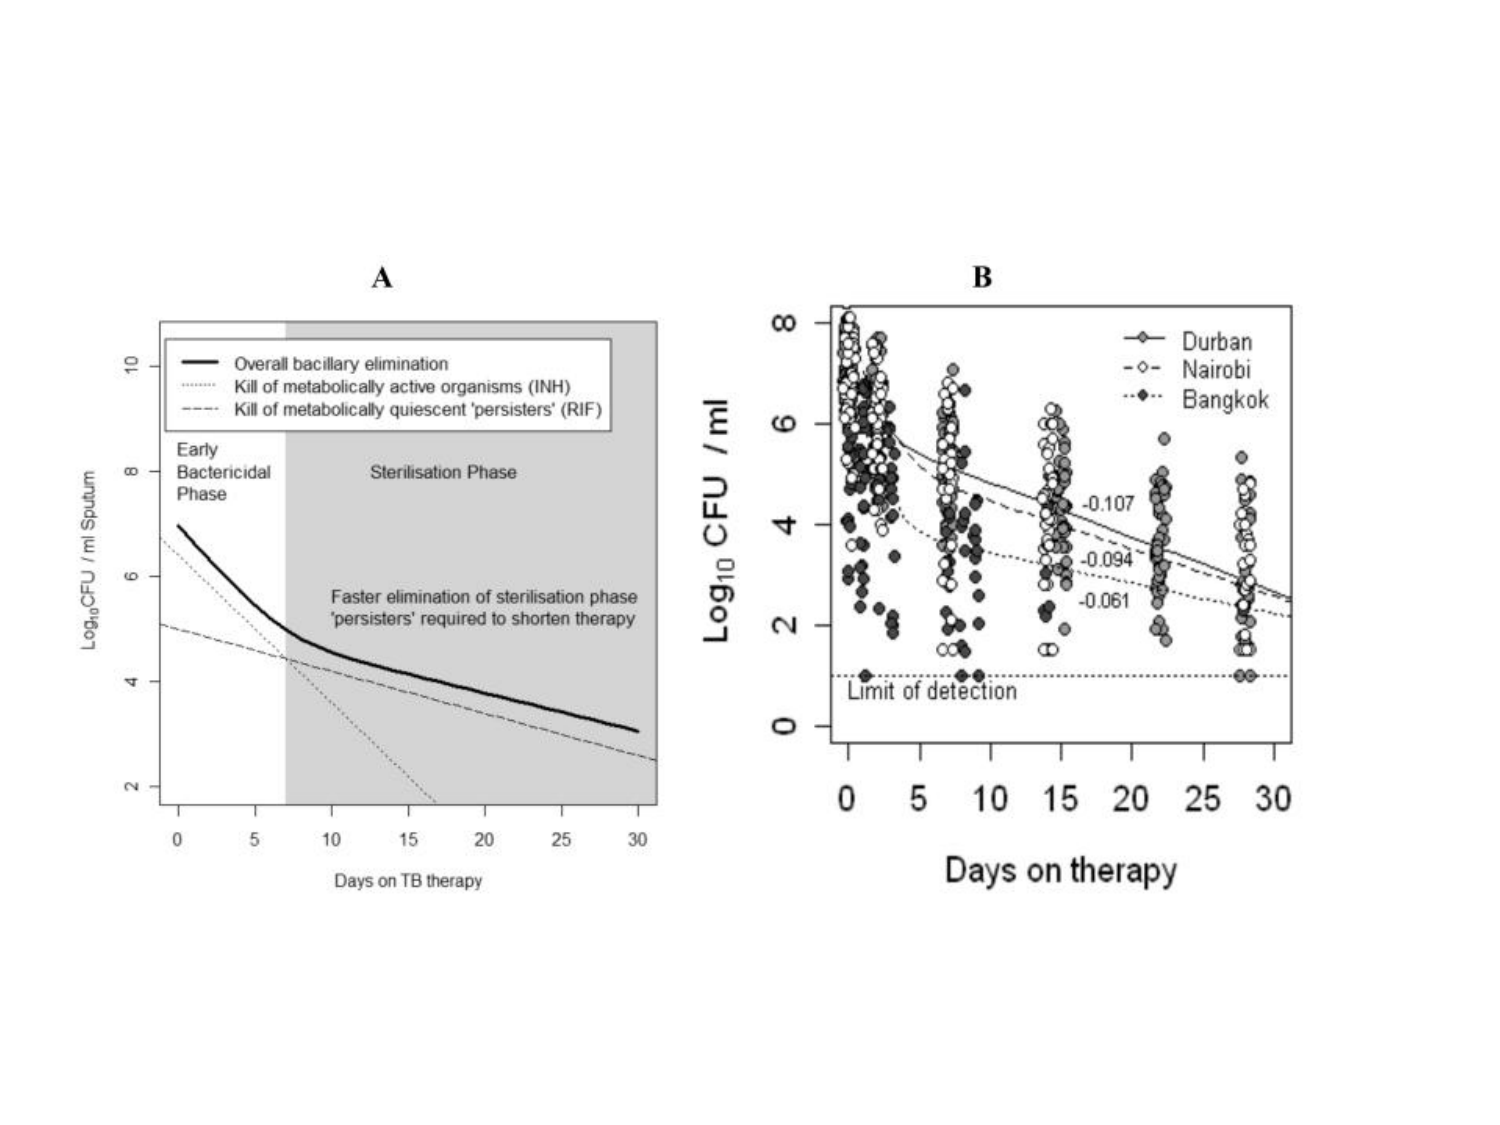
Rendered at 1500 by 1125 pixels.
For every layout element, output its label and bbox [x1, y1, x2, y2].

picture [64, 255, 1316, 903]
